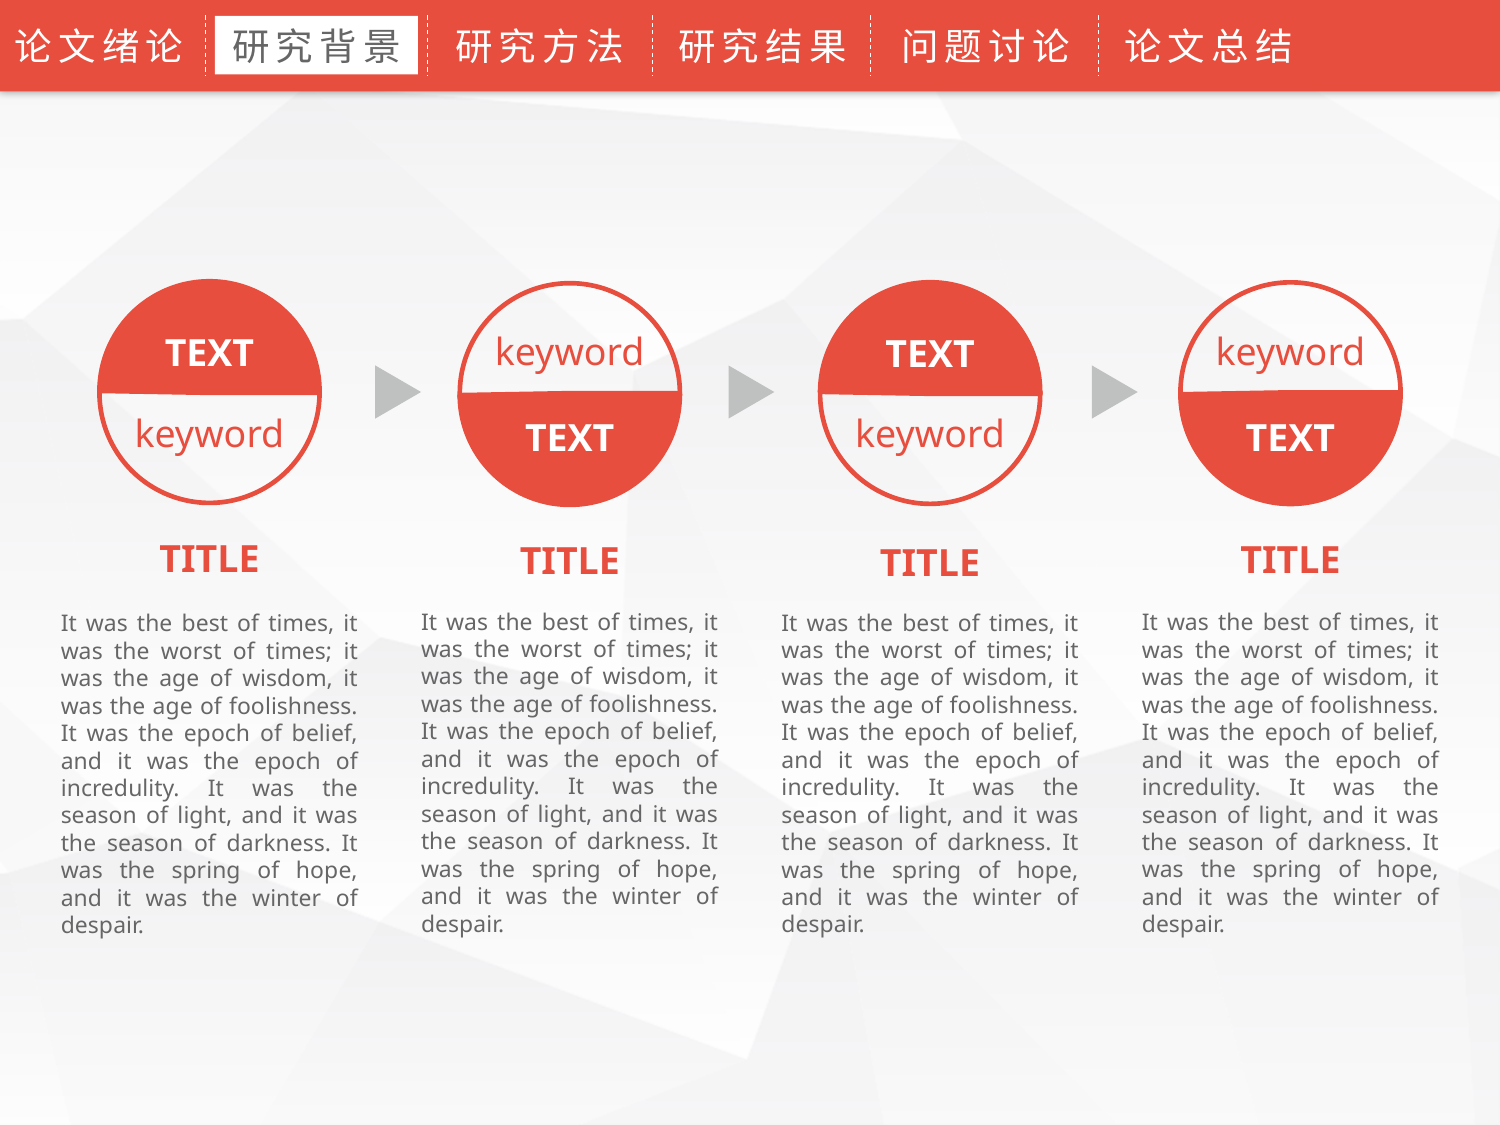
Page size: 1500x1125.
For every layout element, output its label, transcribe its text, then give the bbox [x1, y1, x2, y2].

text_box 论文总结 [1109, 15, 1322, 76]
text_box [99, 281, 320, 503]
text_box 研究结果 [871, 15, 876, 76]
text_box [375, 365, 459, 419]
text_box 论文绪论 [0, 15, 205, 76]
text_box TITLE [499, 529, 640, 590]
text_box 论文绪论 [206, 15, 211, 76]
text_box TITLE [139, 527, 280, 587]
text_box 研究结果 [663, 15, 870, 76]
text_box It was the best of times, it was the worst of times; it was the age of wisdom, it was the age of foolishness. It was the epoch of belief, and it was the epoch of incredulity. It was the season of light, and it was the season of darkness. It was the spring of hope, and it was the winter of despair. [766, 600, 1094, 945]
text_box It was the best of times, it was the worst of times; it was the age of wisdom, it was the age of foolishness. It was the epoch of belief, and it was the epoch of incredulity. It was the season of light, and it was the season of darkness. It was the spring of hope, and it was the winter of despair. [406, 599, 734, 944]
text_box TITLE [1220, 529, 1361, 589]
text_box 研究方法 [440, 15, 652, 76]
text_box [0, 0, 1500, 92]
text_box It was the best of times, it was the worst of times; it was the age of wisdom, it was the age of foolishness. It was the epoch of belief, and it was the epoch of incredulity. It was the season of light, and it was the season of darkness. It was the spring of hope, and it was the winter of despair. [46, 601, 373, 946]
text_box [459, 283, 680, 505]
text_box It was the best of times, it was the worst of times; it was the age of wisdom, it was the age of foolishness. It was the epoch of belief, and it was the epoch of incredulity. It was the season of light, and it was the season of darkness. It was the spring of hope, and it was the winter of despair. [1127, 600, 1454, 945]
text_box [680, 365, 820, 419]
text_box 问题讨论 [886, 15, 1098, 76]
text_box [1041, 365, 1138, 419]
text_box TITLE [860, 531, 1001, 591]
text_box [1180, 282, 1401, 504]
text_box 研究背景 [213, 15, 420, 76]
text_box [820, 282, 1041, 504]
picture [0, 92, 1500, 1125]
